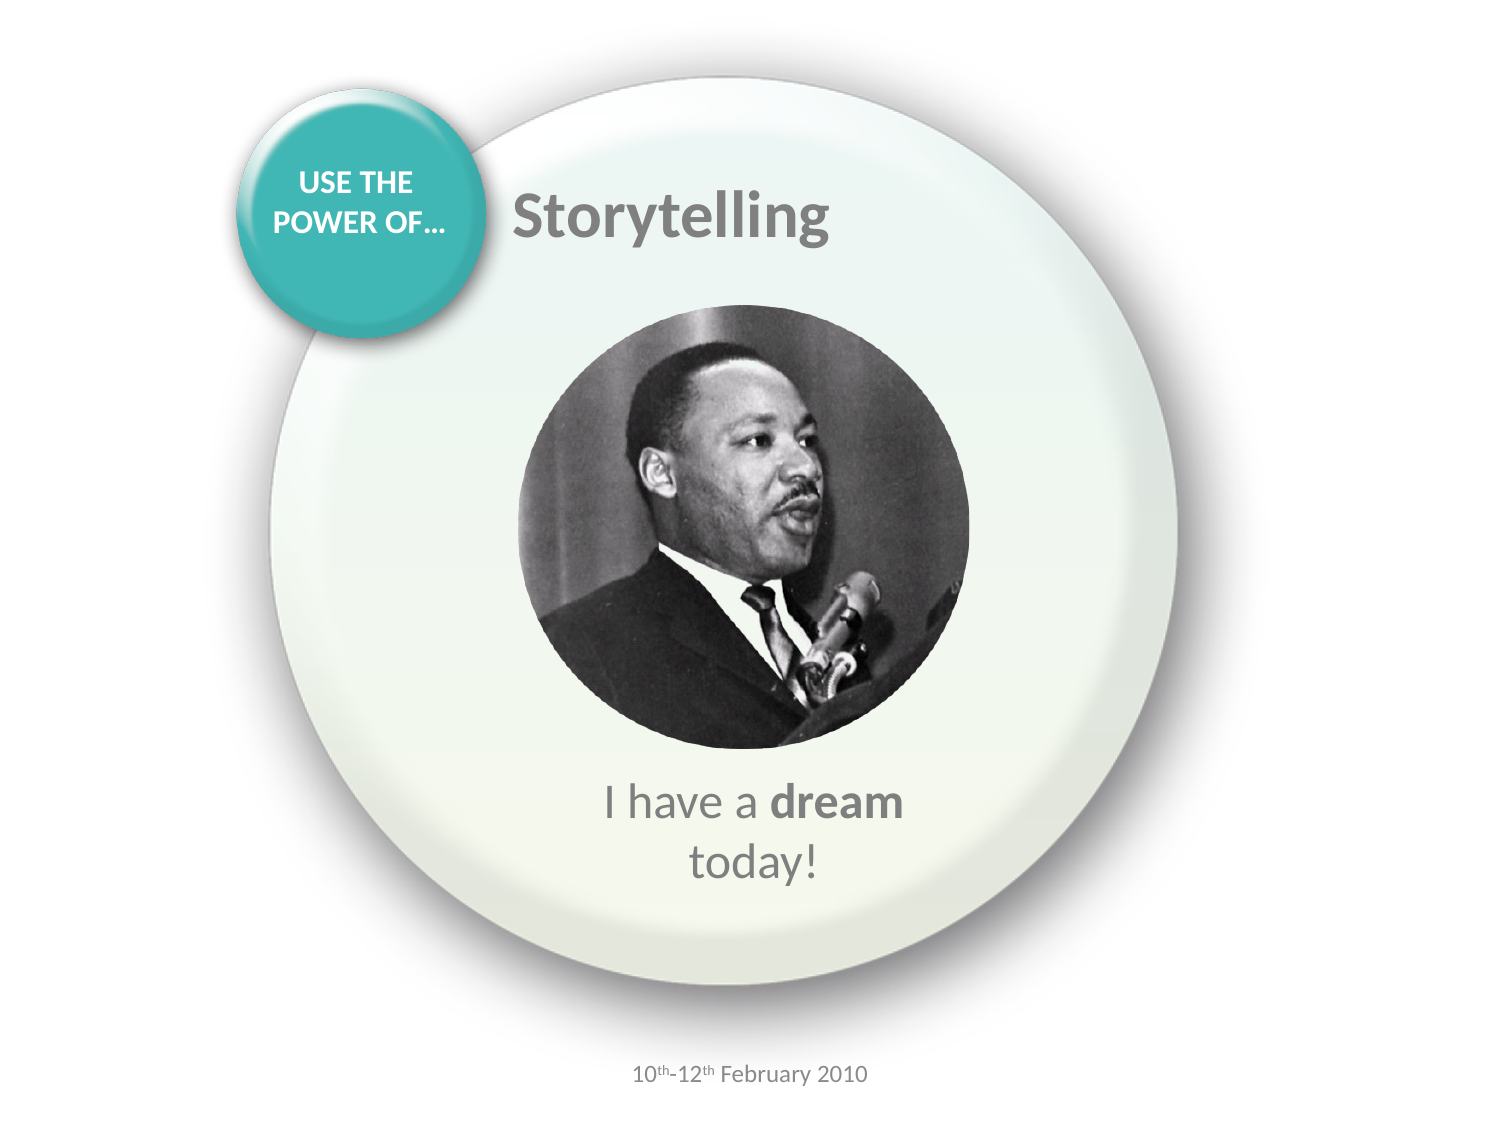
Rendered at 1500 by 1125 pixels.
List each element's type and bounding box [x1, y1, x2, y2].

picture [159, 0, 1285, 1121]
